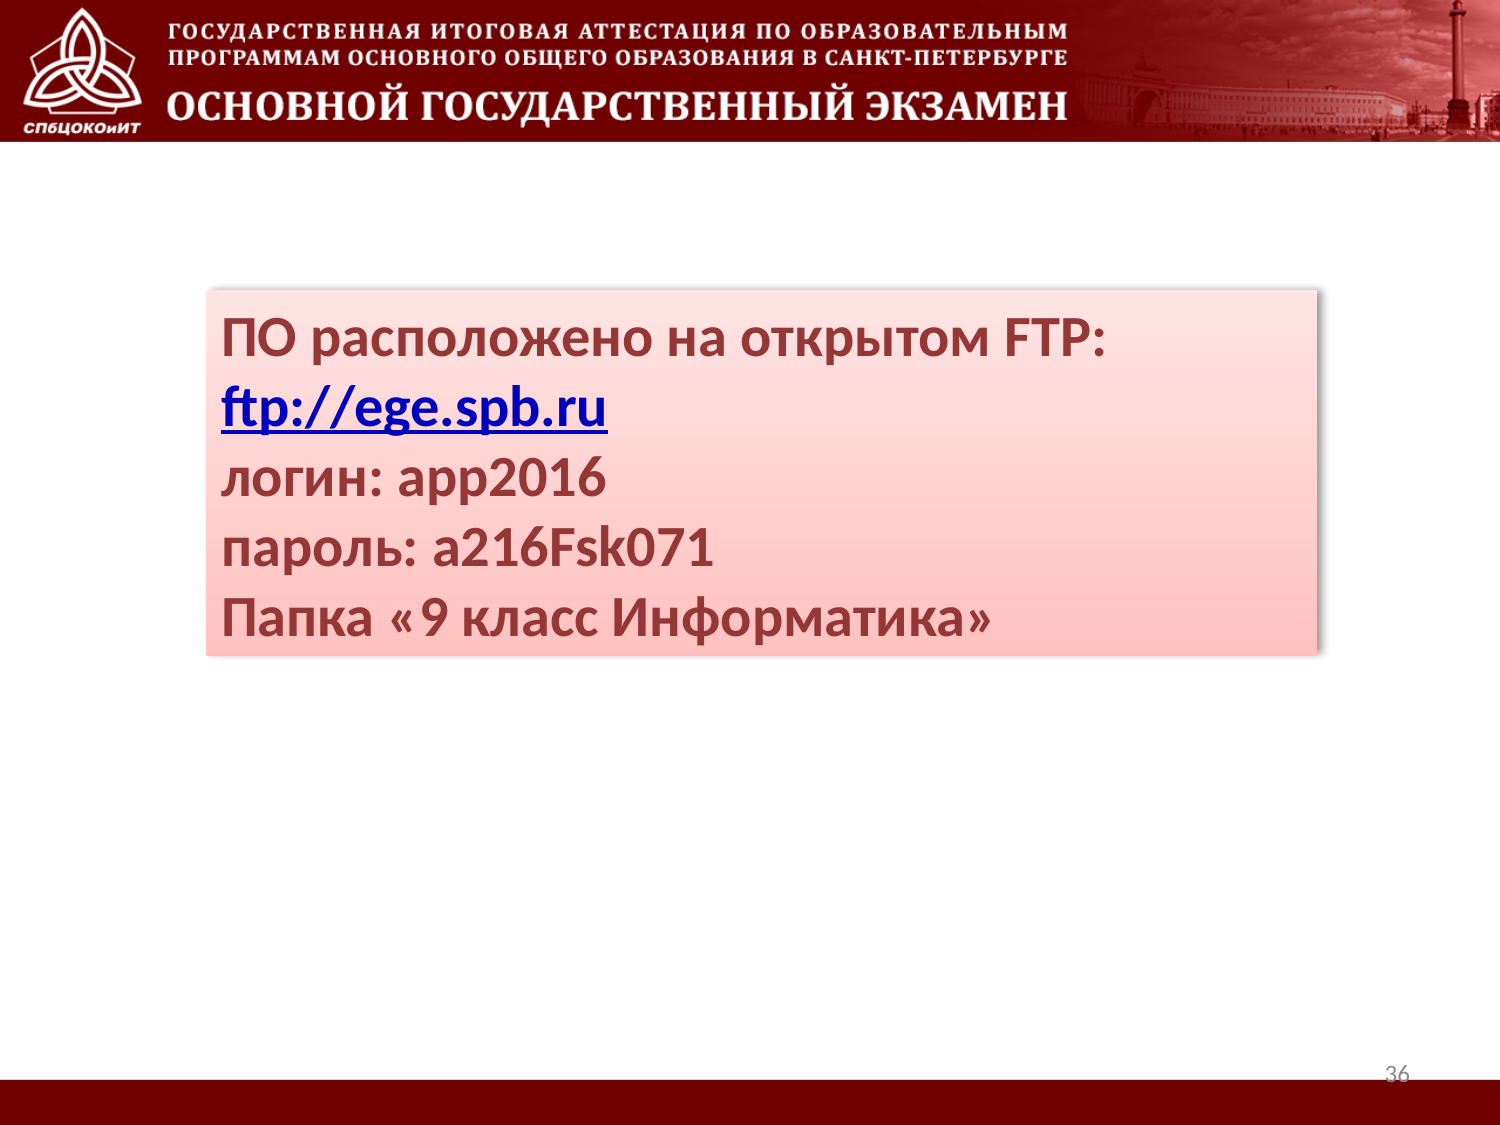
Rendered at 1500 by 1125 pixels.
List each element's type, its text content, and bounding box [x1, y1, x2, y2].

picture [0, 0, 1500, 1125]
slide_number 36 [1074, 1042, 1425, 1103]
text_box ПО расположено на открытом FTP: ftp://ege.spb.ru логин: app2016 пароль: a216Fsk071 Папка «9 класс Информатика» [206, 290, 1318, 656]
